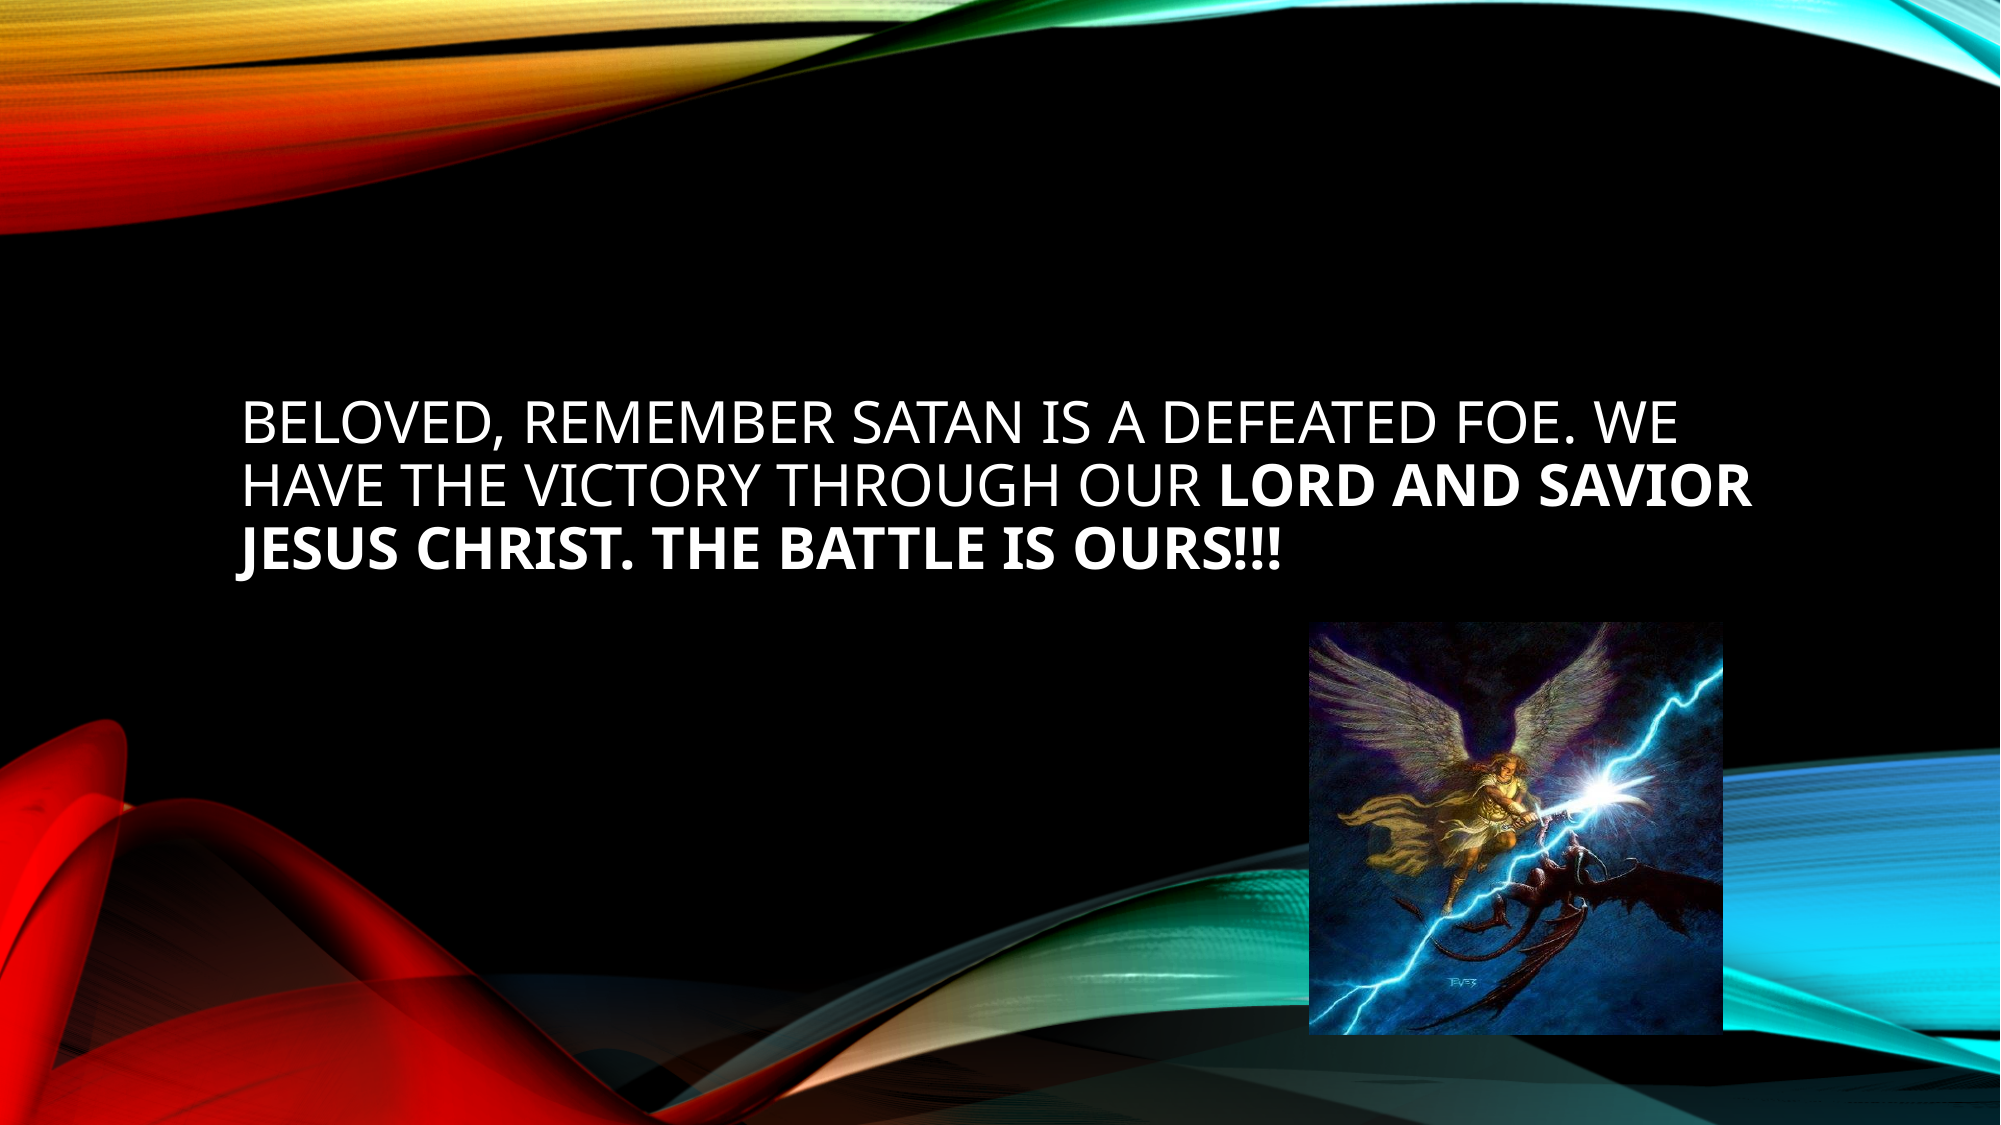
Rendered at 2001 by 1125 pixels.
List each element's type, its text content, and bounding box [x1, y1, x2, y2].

picture [0, 0, 2000, 237]
picture [0, 622, 2000, 1125]
title Beloved, remember satan is a defeated foe. We have the victory through our lord and savior jesus christ. The battle is ours!!! [225, 290, 1775, 590]
